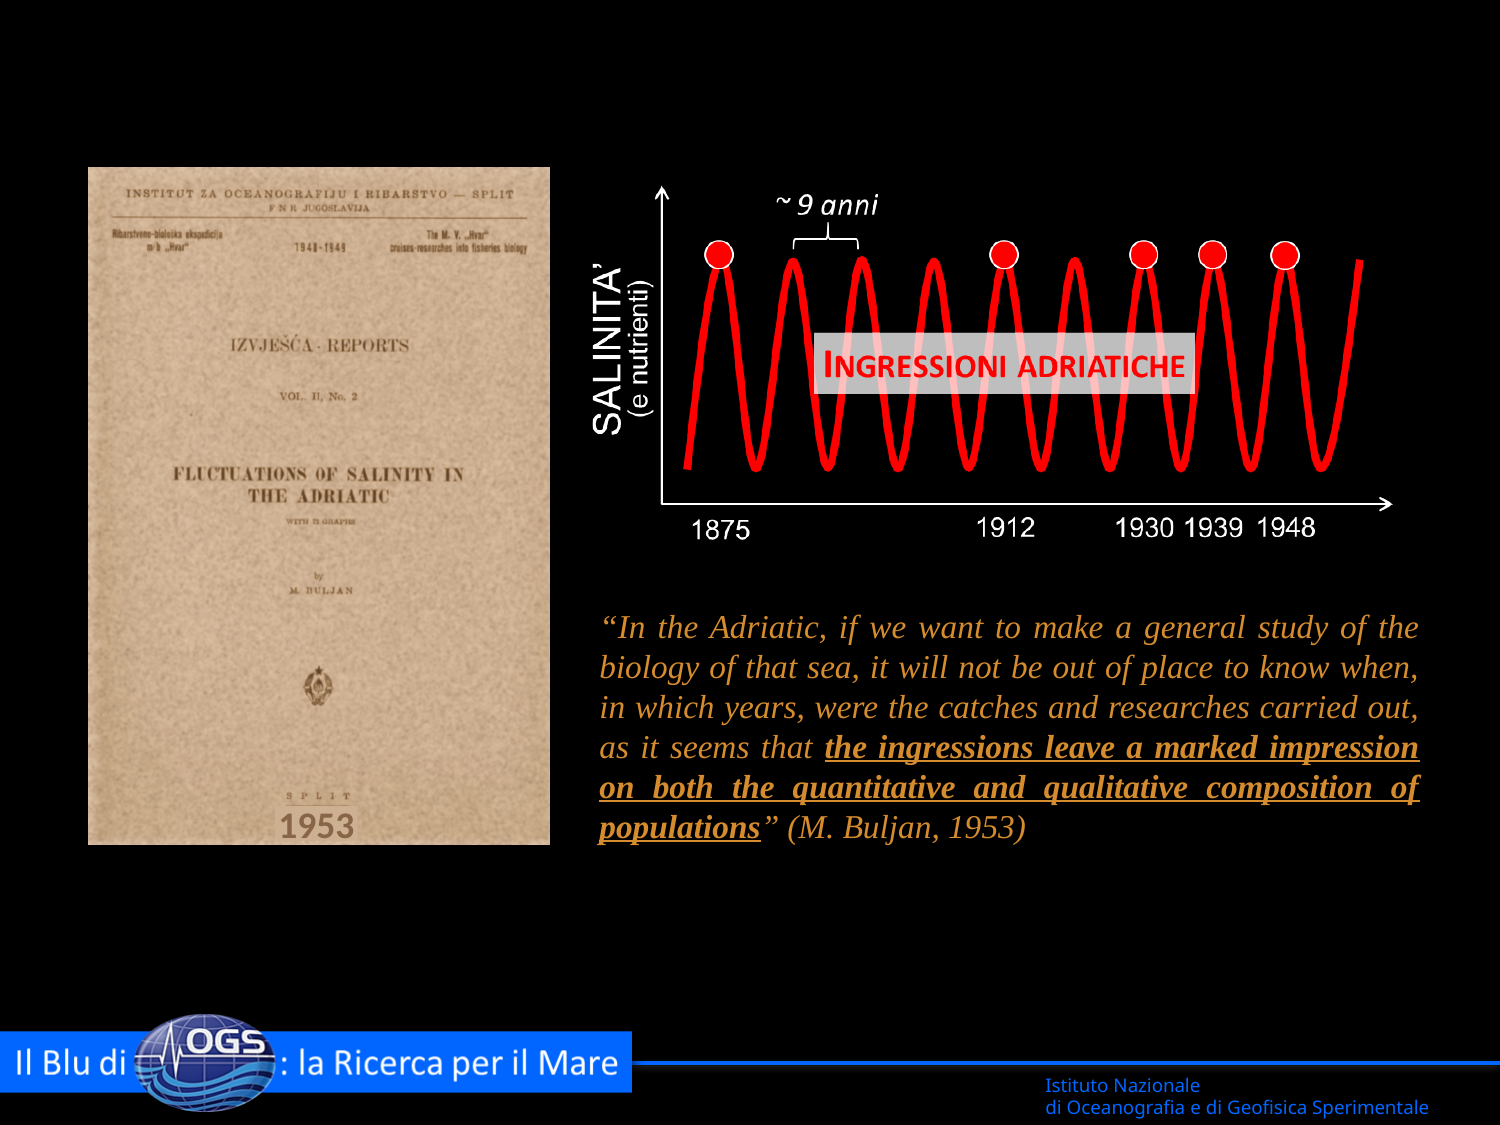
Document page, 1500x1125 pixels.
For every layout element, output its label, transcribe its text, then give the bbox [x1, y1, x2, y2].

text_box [88, 167, 550, 845]
picture [571, 172, 1406, 563]
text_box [0, 1014, 1500, 1125]
text_box “In the Adriatic, if we want to make a general study of the biology of that sea, it will not be out of place to know when, in which years, were the catches and researches carried out, as it seems that the ingressions leave a marked impression on both the quantitative and qualitative composition of populations” (M. Buljan, 1953) [584, 597, 1436, 853]
